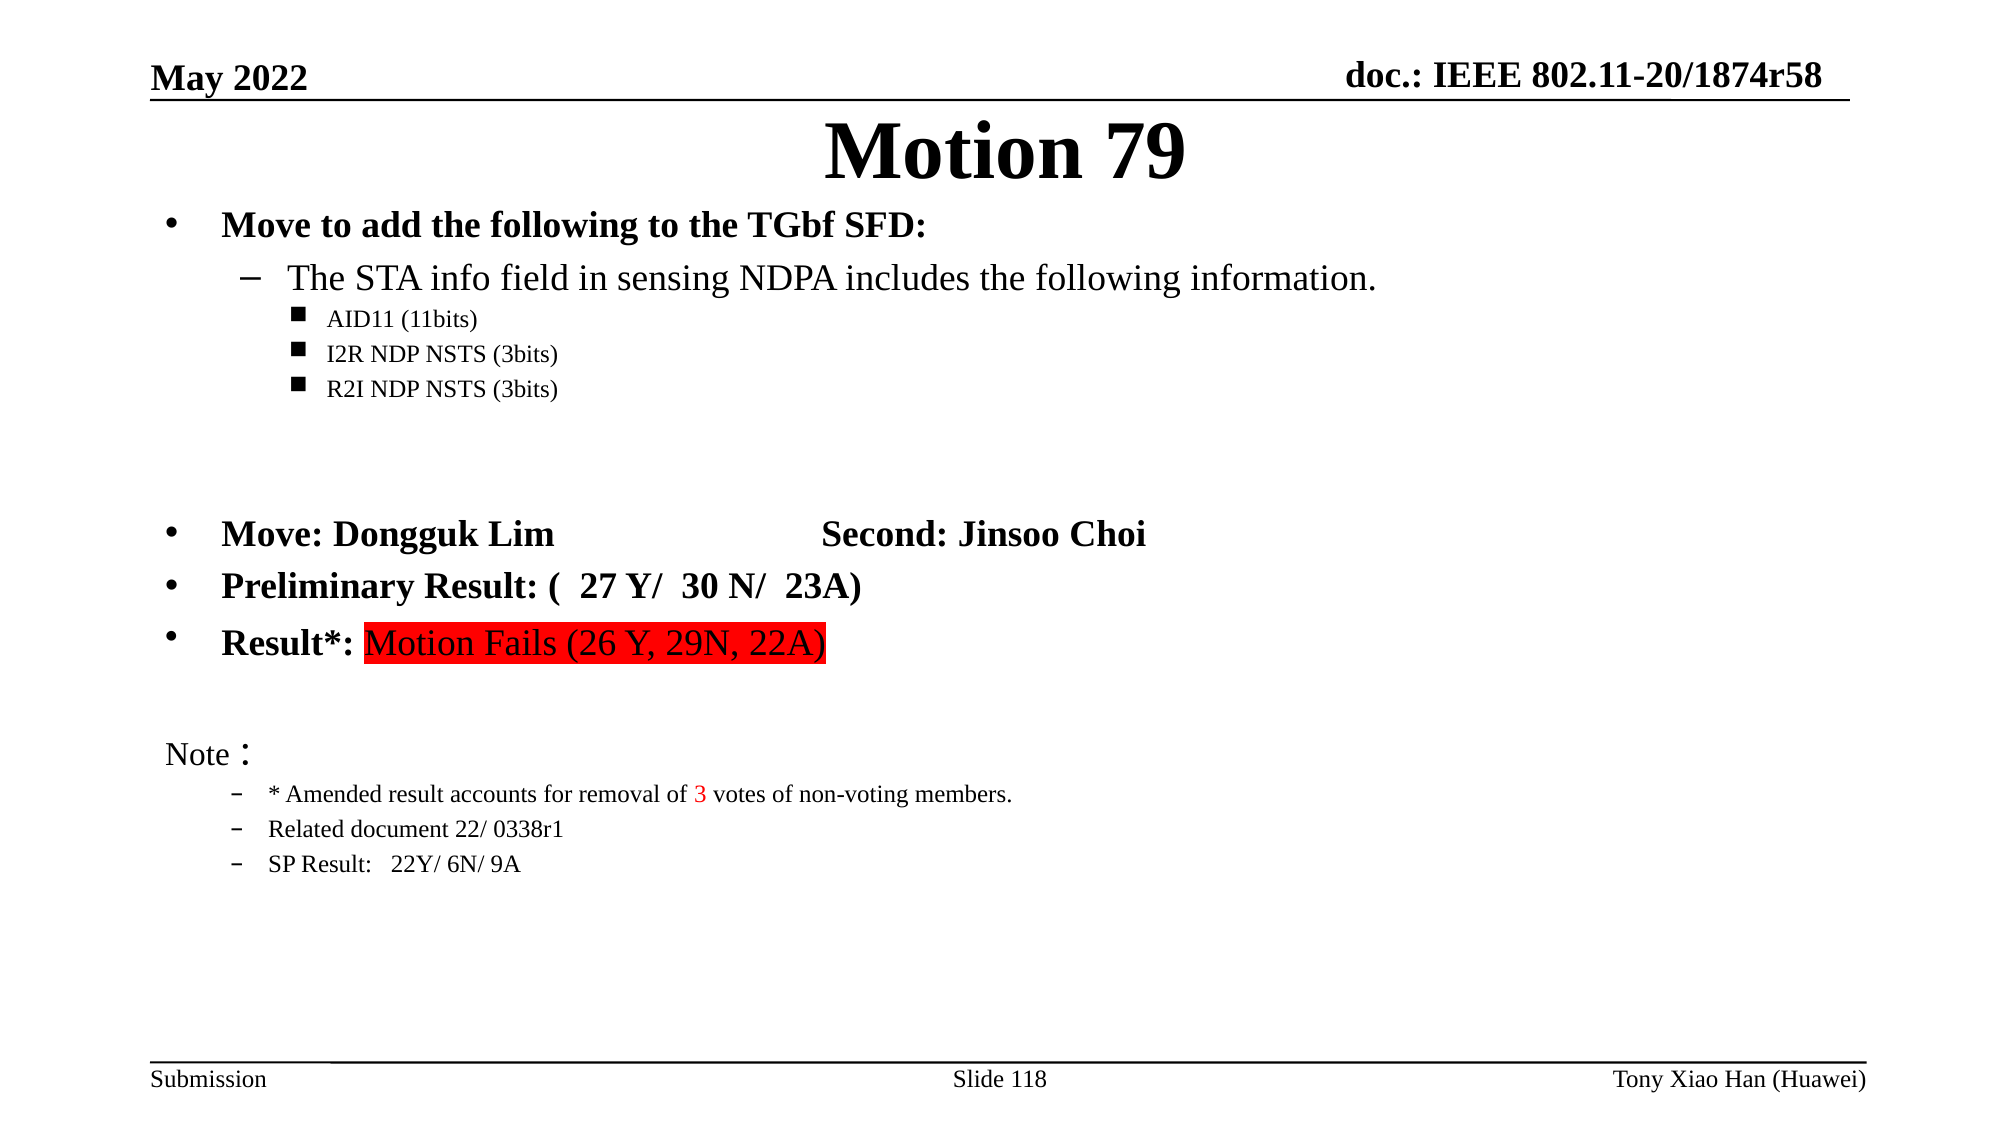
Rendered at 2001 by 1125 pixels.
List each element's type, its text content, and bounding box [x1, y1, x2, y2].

text_box Move to add the following to the TGbf SFD: The STA info field in sensing NDPA includes the following information. AID11 (11bits) I2R NDP NSTS (3bits) R2I NDP NSTS (3bits) Move: Dongguk Lim Second: Jinsoo Choi Preliminary Result: ( 27 Y/ 30 N/ 23A) Result*: Motion Fails (26 Y, 29N, 22A) Note： * Amended result accounts for removal of 3 votes of non-voting members. Related document 22/ 0338r1 SP Result: 22Y/ 6N/ 9A [150, 162, 1850, 875]
text_box Motion 79 [368, 87, 1644, 162]
